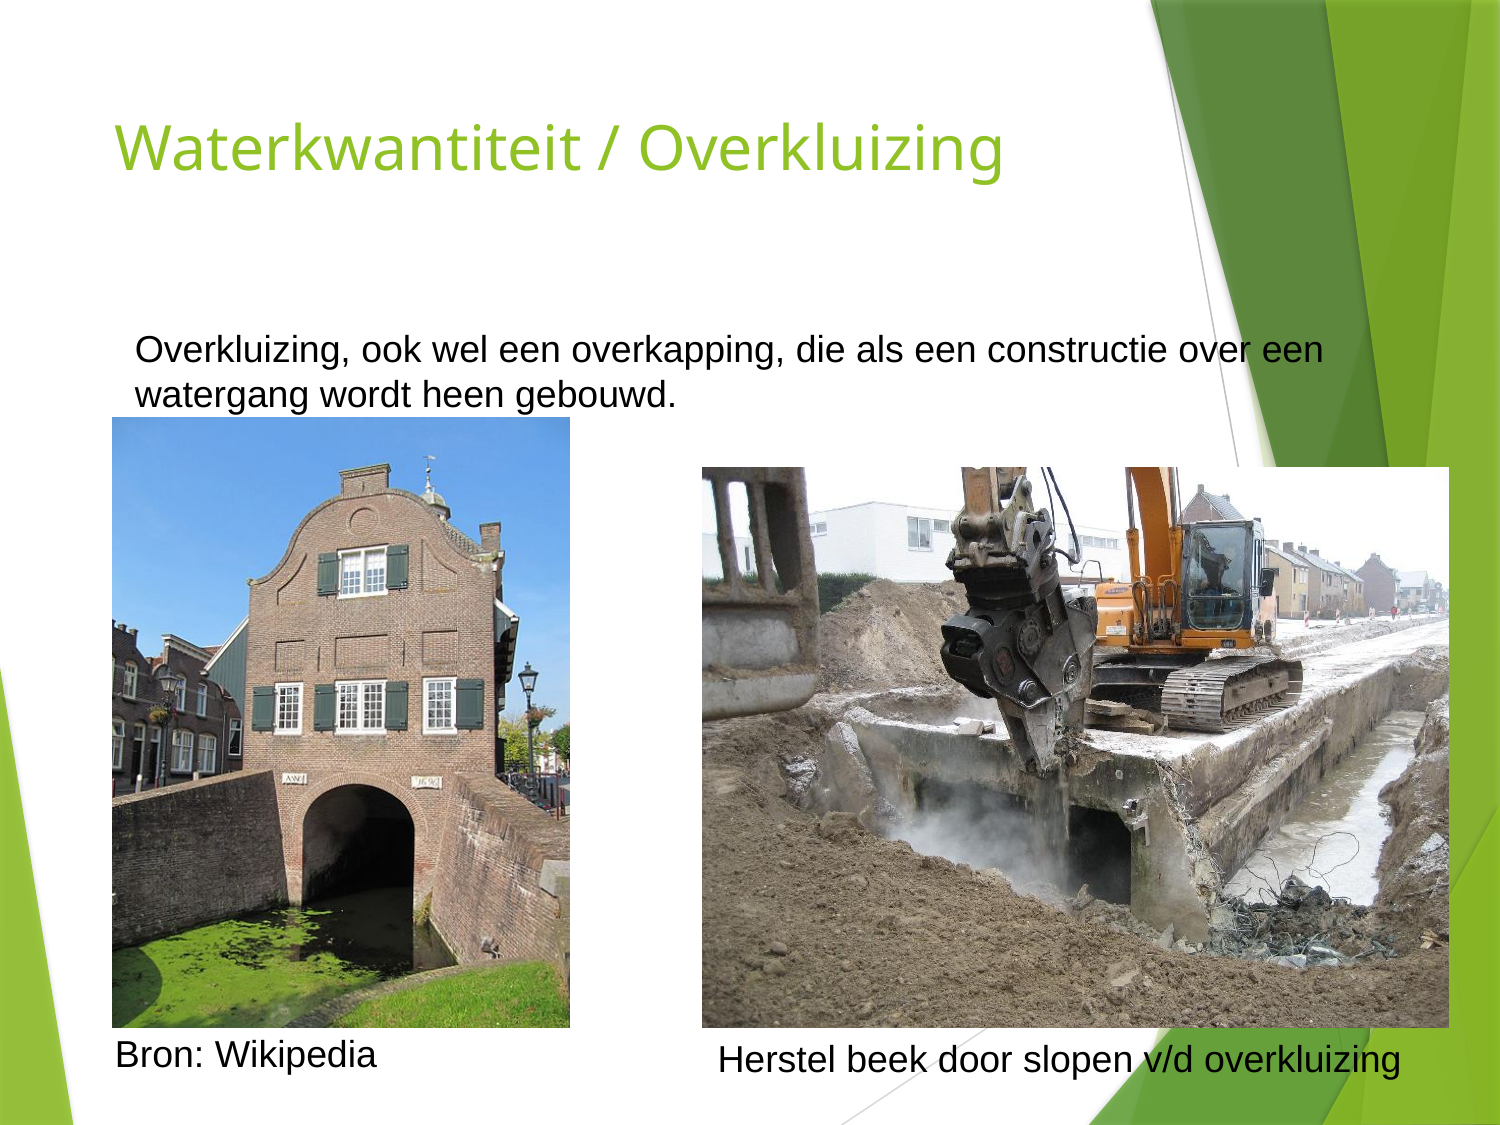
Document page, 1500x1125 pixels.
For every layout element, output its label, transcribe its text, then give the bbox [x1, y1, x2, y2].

title Waterkwantiteit / Overkluizing [99, 99, 1329, 317]
text_box Bron: Wikipedia [100, 1023, 821, 1083]
picture [111, 417, 571, 1028]
picture [702, 467, 1450, 1028]
text_box Herstel beek door slopen v/d overkluizing [702, 1035, 1449, 1087]
text_box Overkluizing, ook wel een overkapping, die als een constructie over een watergang wordt heen gebouwd. [120, 317, 1449, 423]
